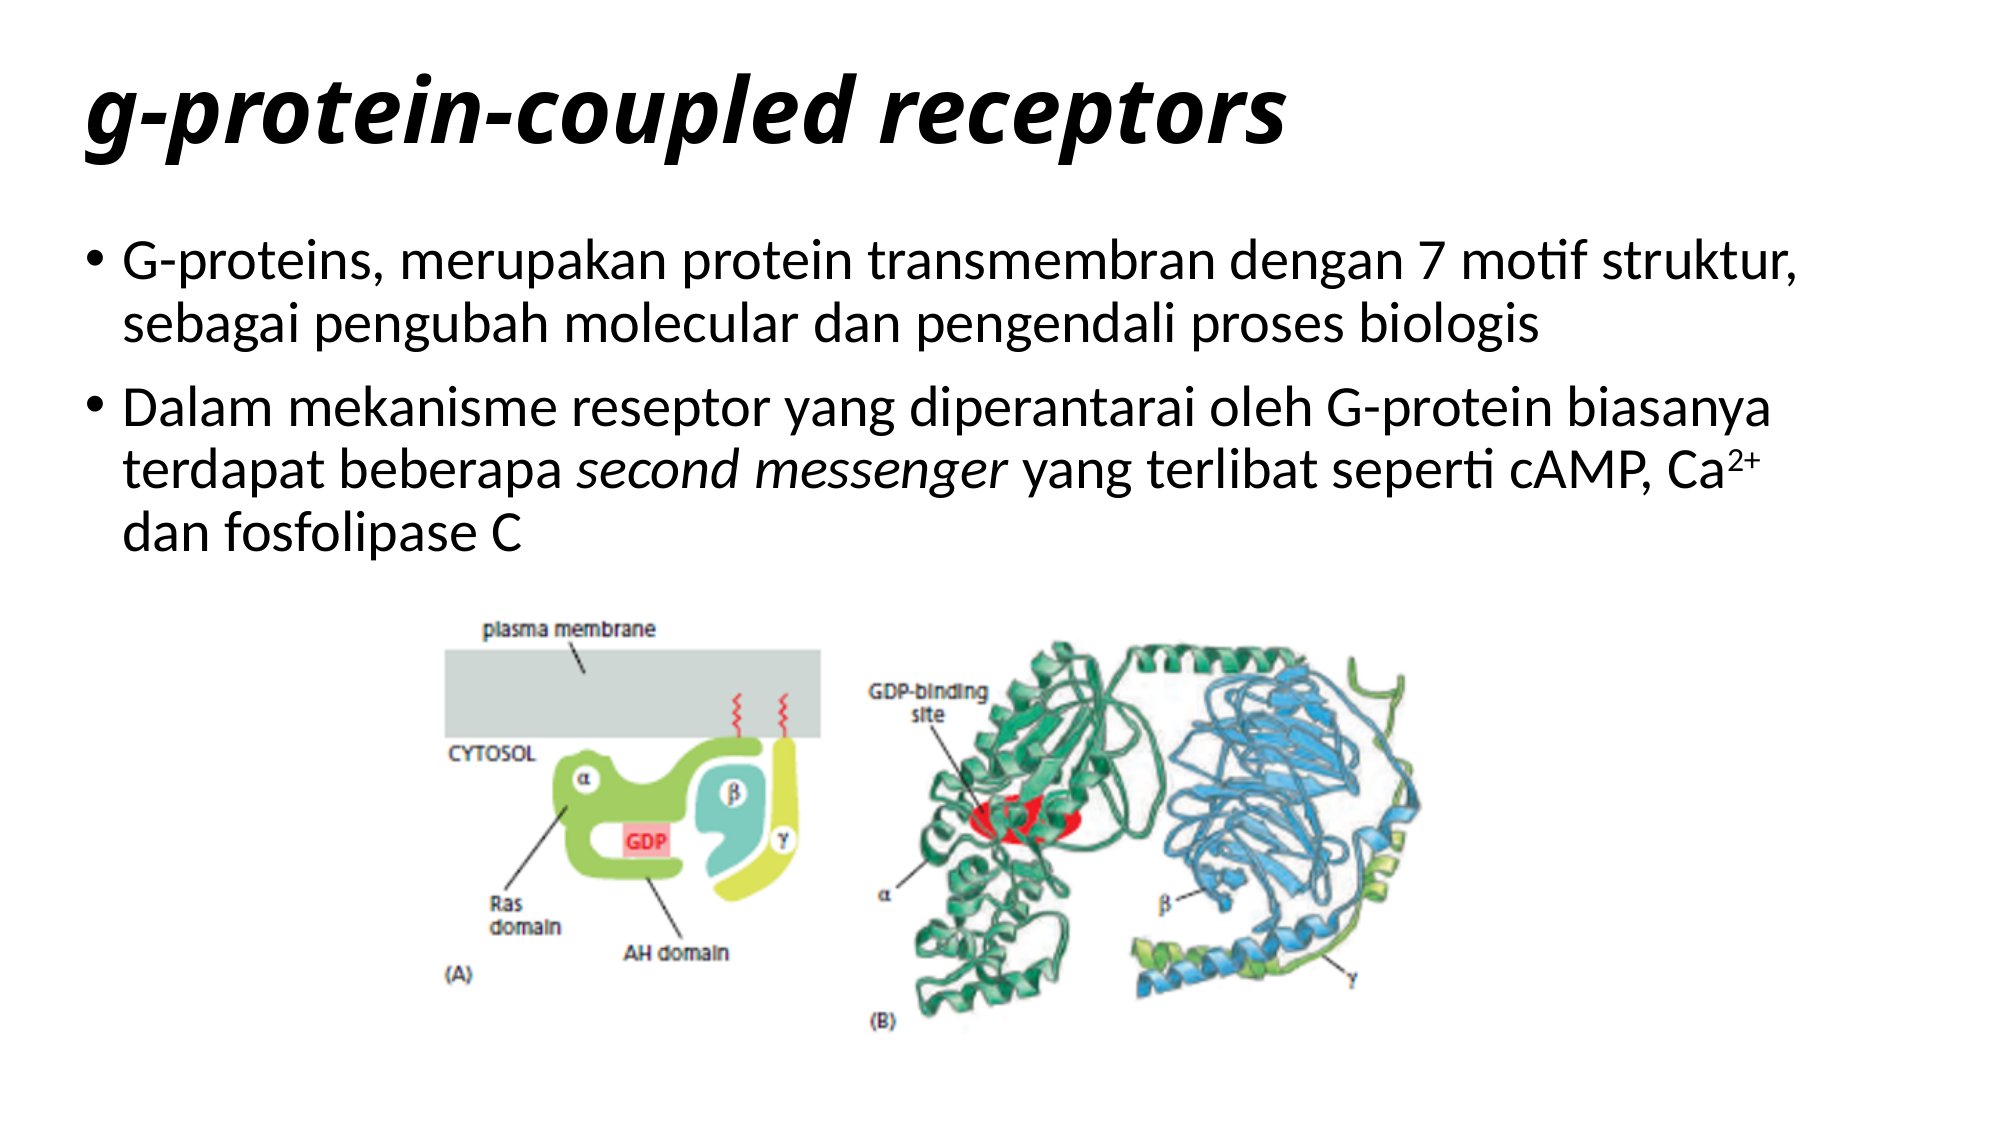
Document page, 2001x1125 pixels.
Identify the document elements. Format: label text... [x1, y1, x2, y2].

title g-protein-coupled receptors [69, 32, 1795, 195]
list G-proteins, merupakan protein transmembran dengan 7 motif struktur, sebagai pengubah molecular dan pengendali proses biologis Dalam mekanisme reseptor yang diperantarai oleh G-protein biasanya terdapat beberapa second messenger yang terlibat seperti cAMP, Ca2+ dan fosfolipase C [69, 221, 1863, 1014]
picture [430, 580, 1445, 1093]
